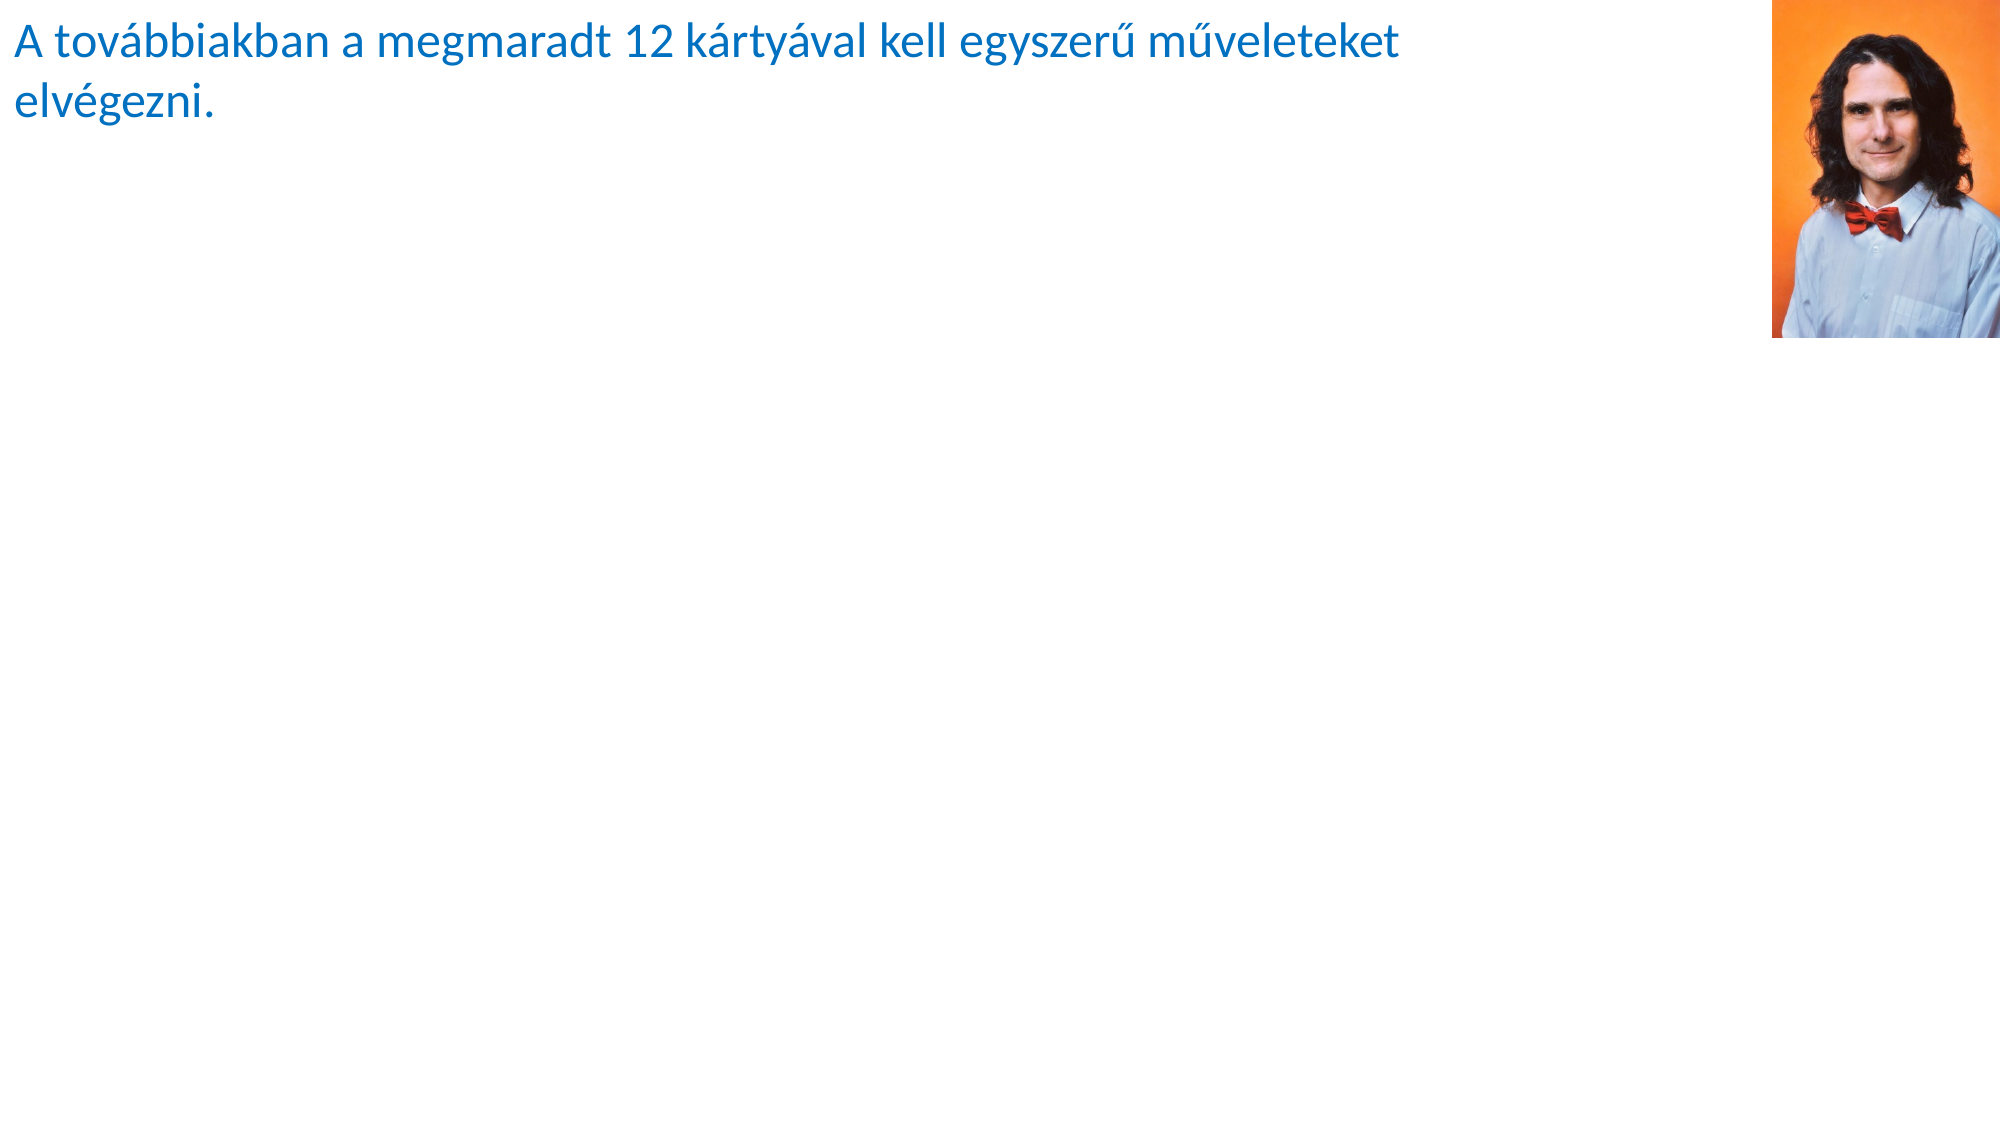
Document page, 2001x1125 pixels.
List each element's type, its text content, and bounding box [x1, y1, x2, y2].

text_box A továbbiakban a megmaradt 12 kártyával kell egyszerű műveleteket elvégezni. [0, 0, 1494, 135]
picture [1772, 0, 2000, 338]
